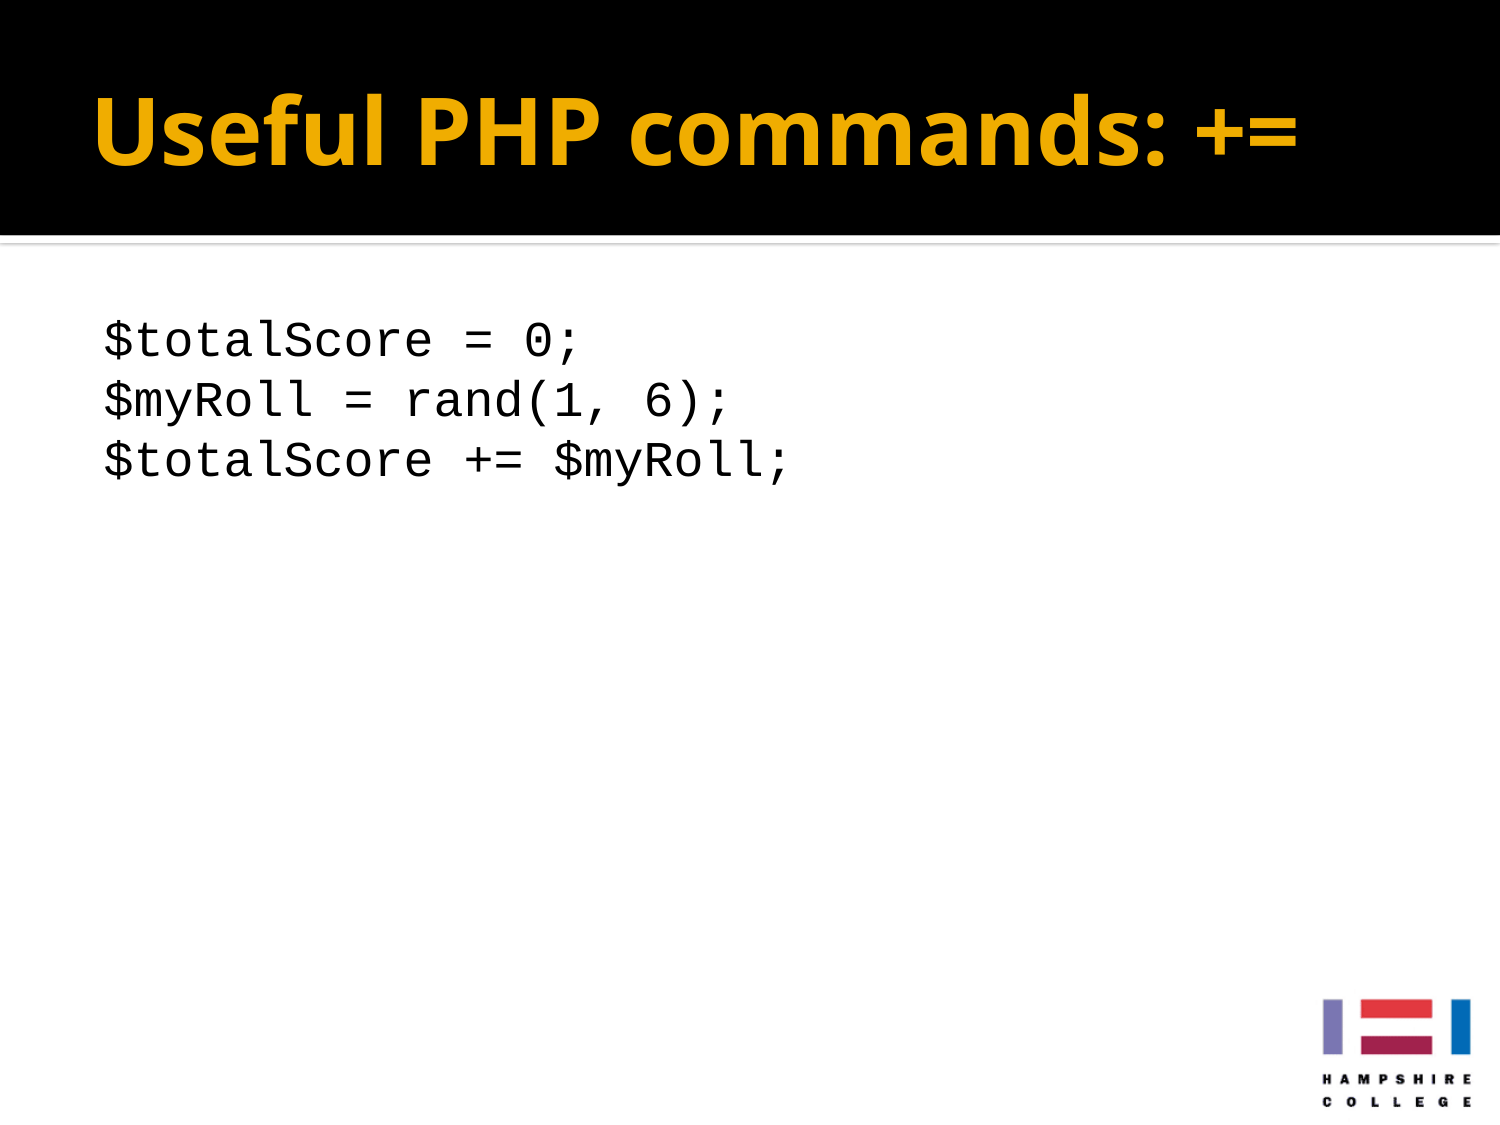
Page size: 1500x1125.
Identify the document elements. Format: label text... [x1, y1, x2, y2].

list $totalScore = 0; $myRoll = rand(1, 6); $totalScore += $myRoll; [75, 291, 1425, 1050]
picture [1299, 978, 1500, 1125]
title Useful PHP commands: += [75, 25, 1425, 231]
